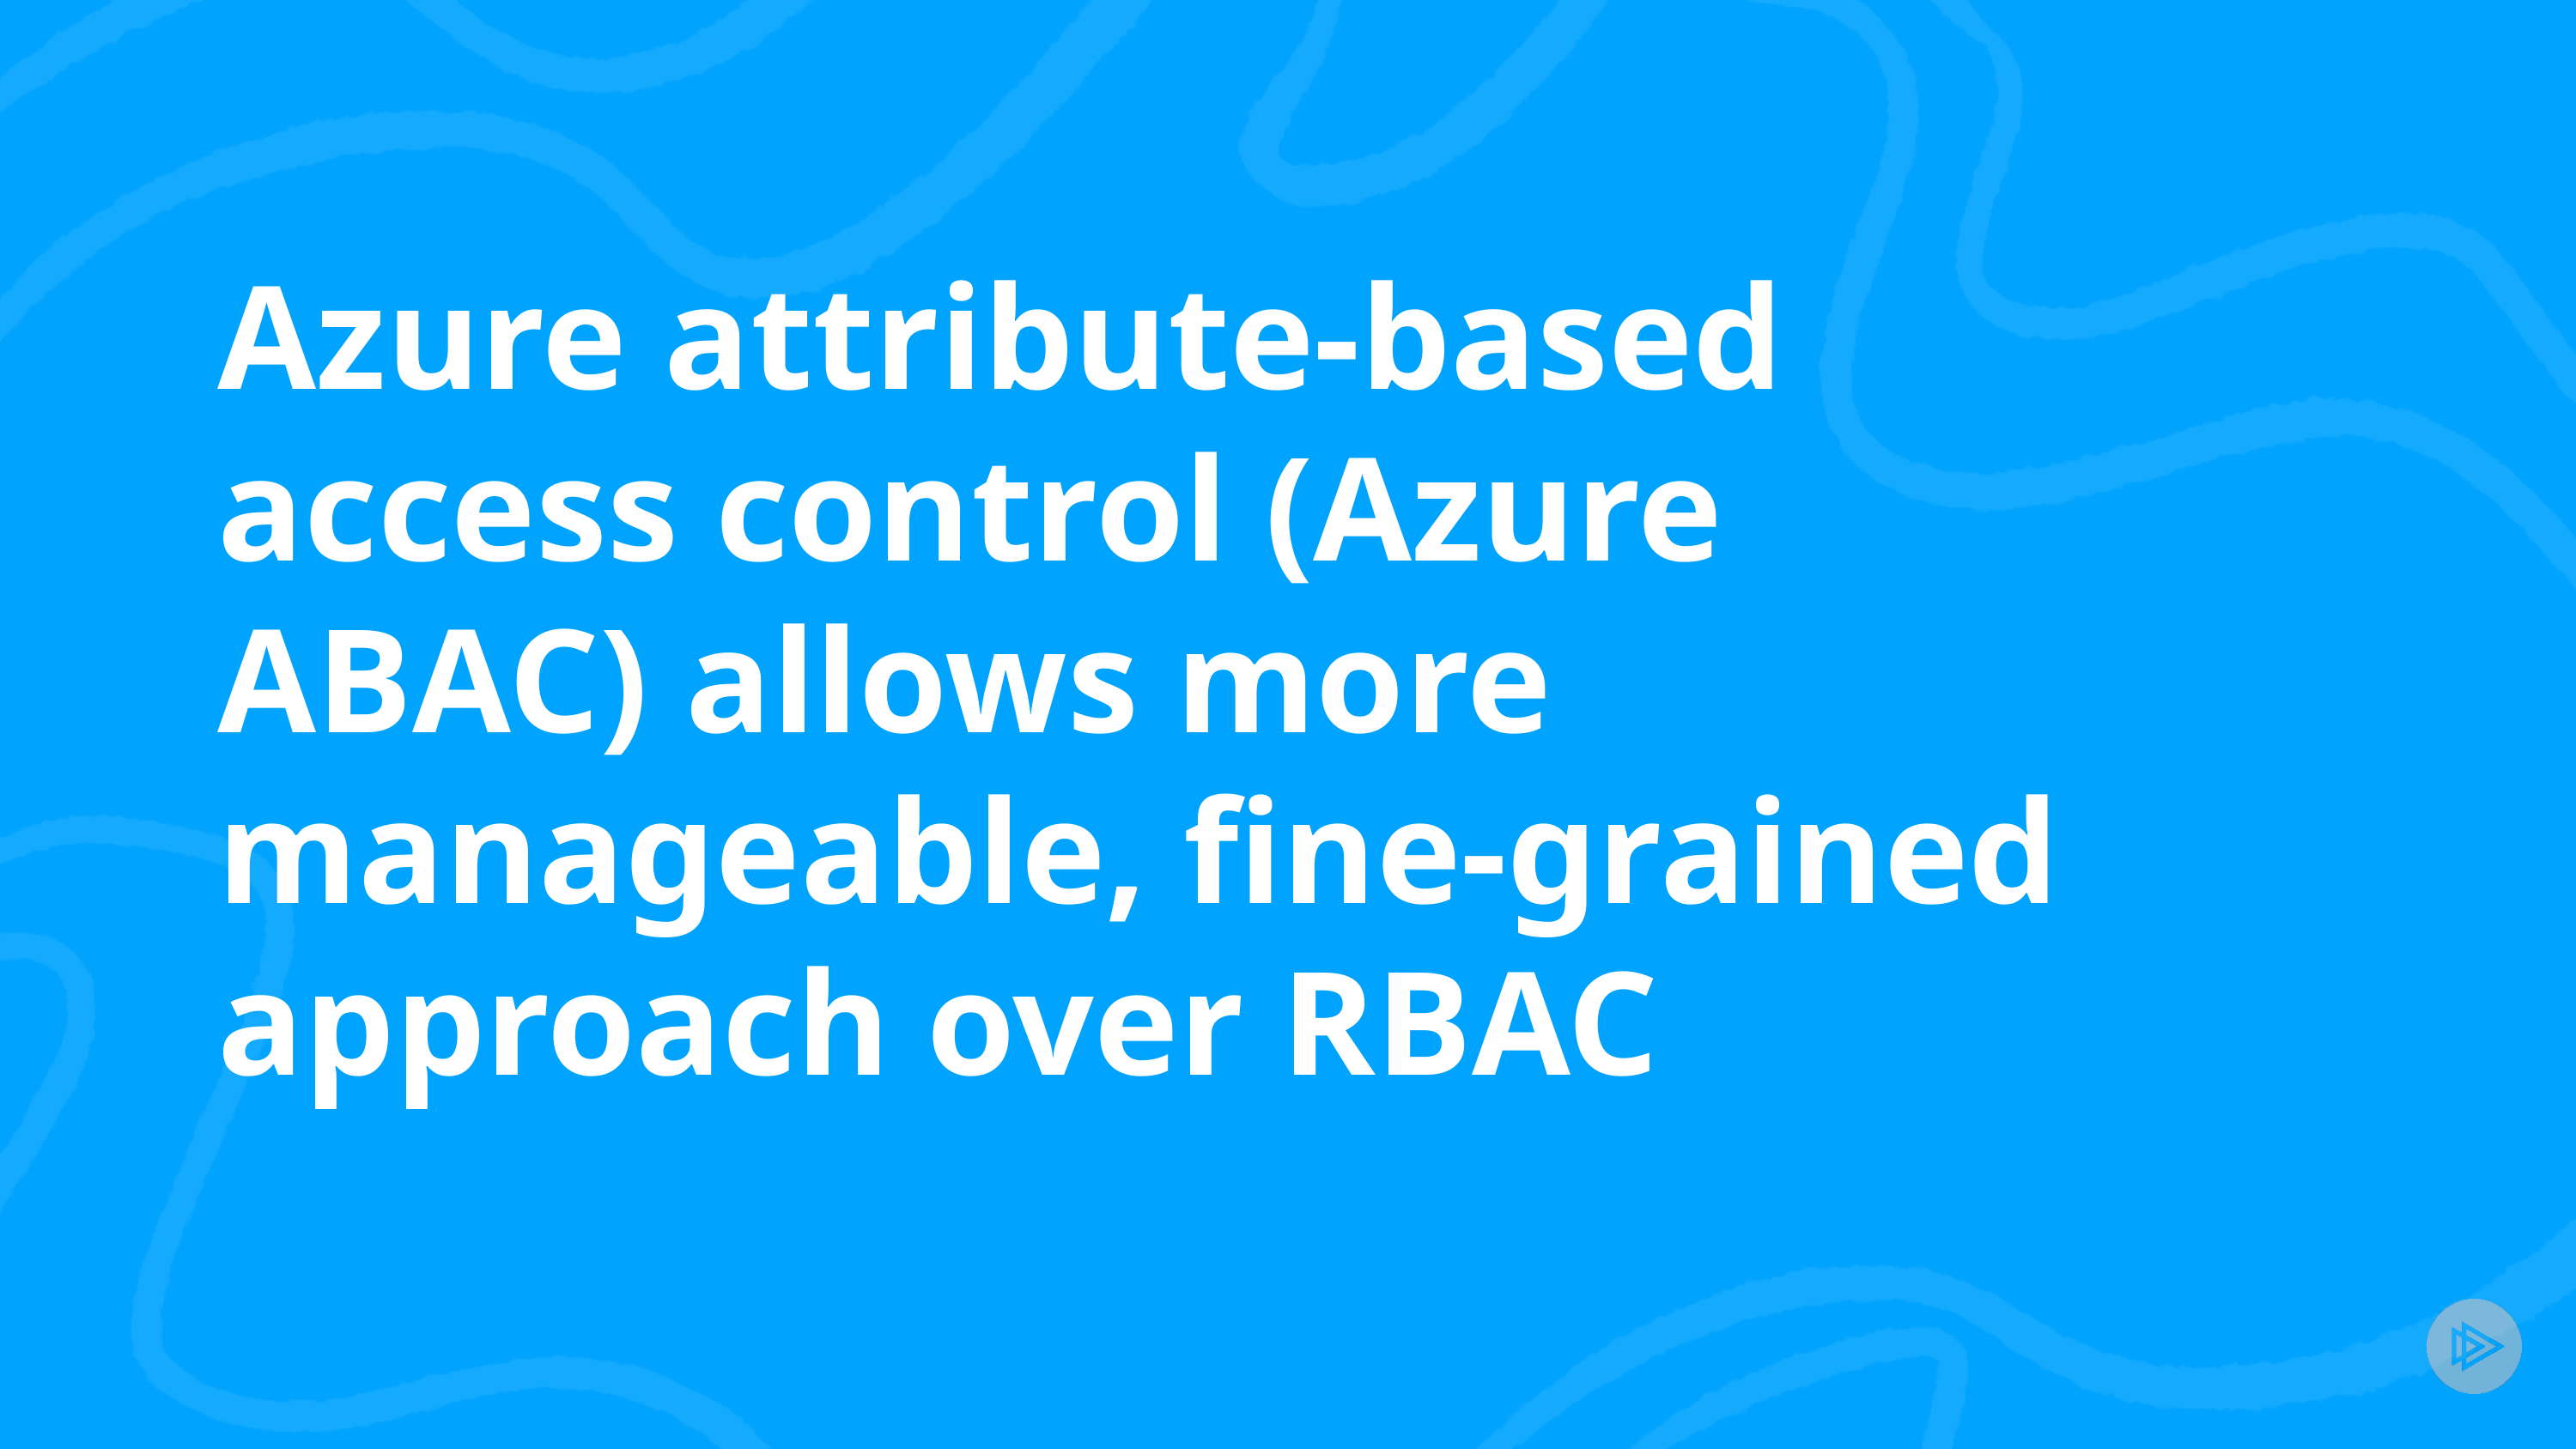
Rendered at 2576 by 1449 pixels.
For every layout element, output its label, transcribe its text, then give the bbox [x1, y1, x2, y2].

picture [2427, 1299, 2522, 1394]
title Azure attribute-based access control (Azure ABAC) allows more manageable, fine-grained approach over RBAC [205, 239, 2202, 1015]
